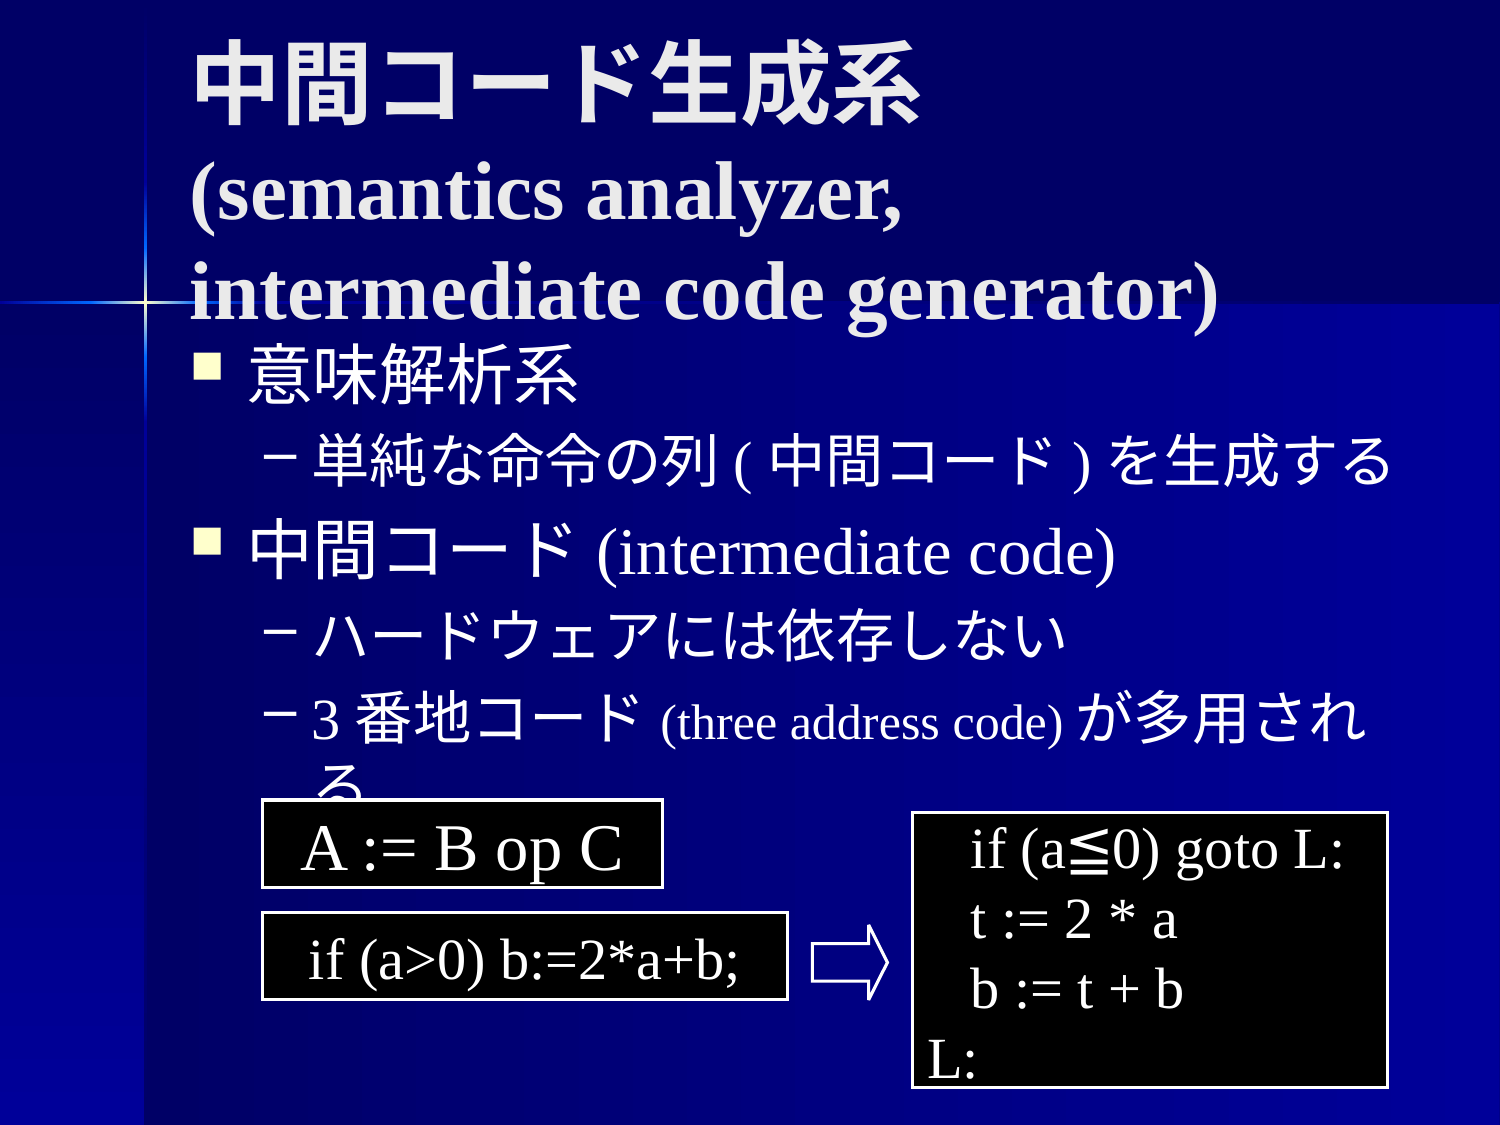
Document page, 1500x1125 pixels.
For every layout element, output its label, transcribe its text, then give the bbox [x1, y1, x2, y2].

text_box A := B op C [262, 799, 663, 888]
list 意味解析系 単純な命令の列(中間コード)を生成する 中間コード(intermediate code) ハードウェアには依存しない 3番地コード(three address code)が多用される [174, 324, 1413, 1001]
text_box if (a>0) b:=2*a+b; [262, 912, 788, 1000]
title 中間コード生成系 (semantics analyzer, intermediate code generator) [174, 49, 1413, 313]
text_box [812, 812, 1388, 1088]
